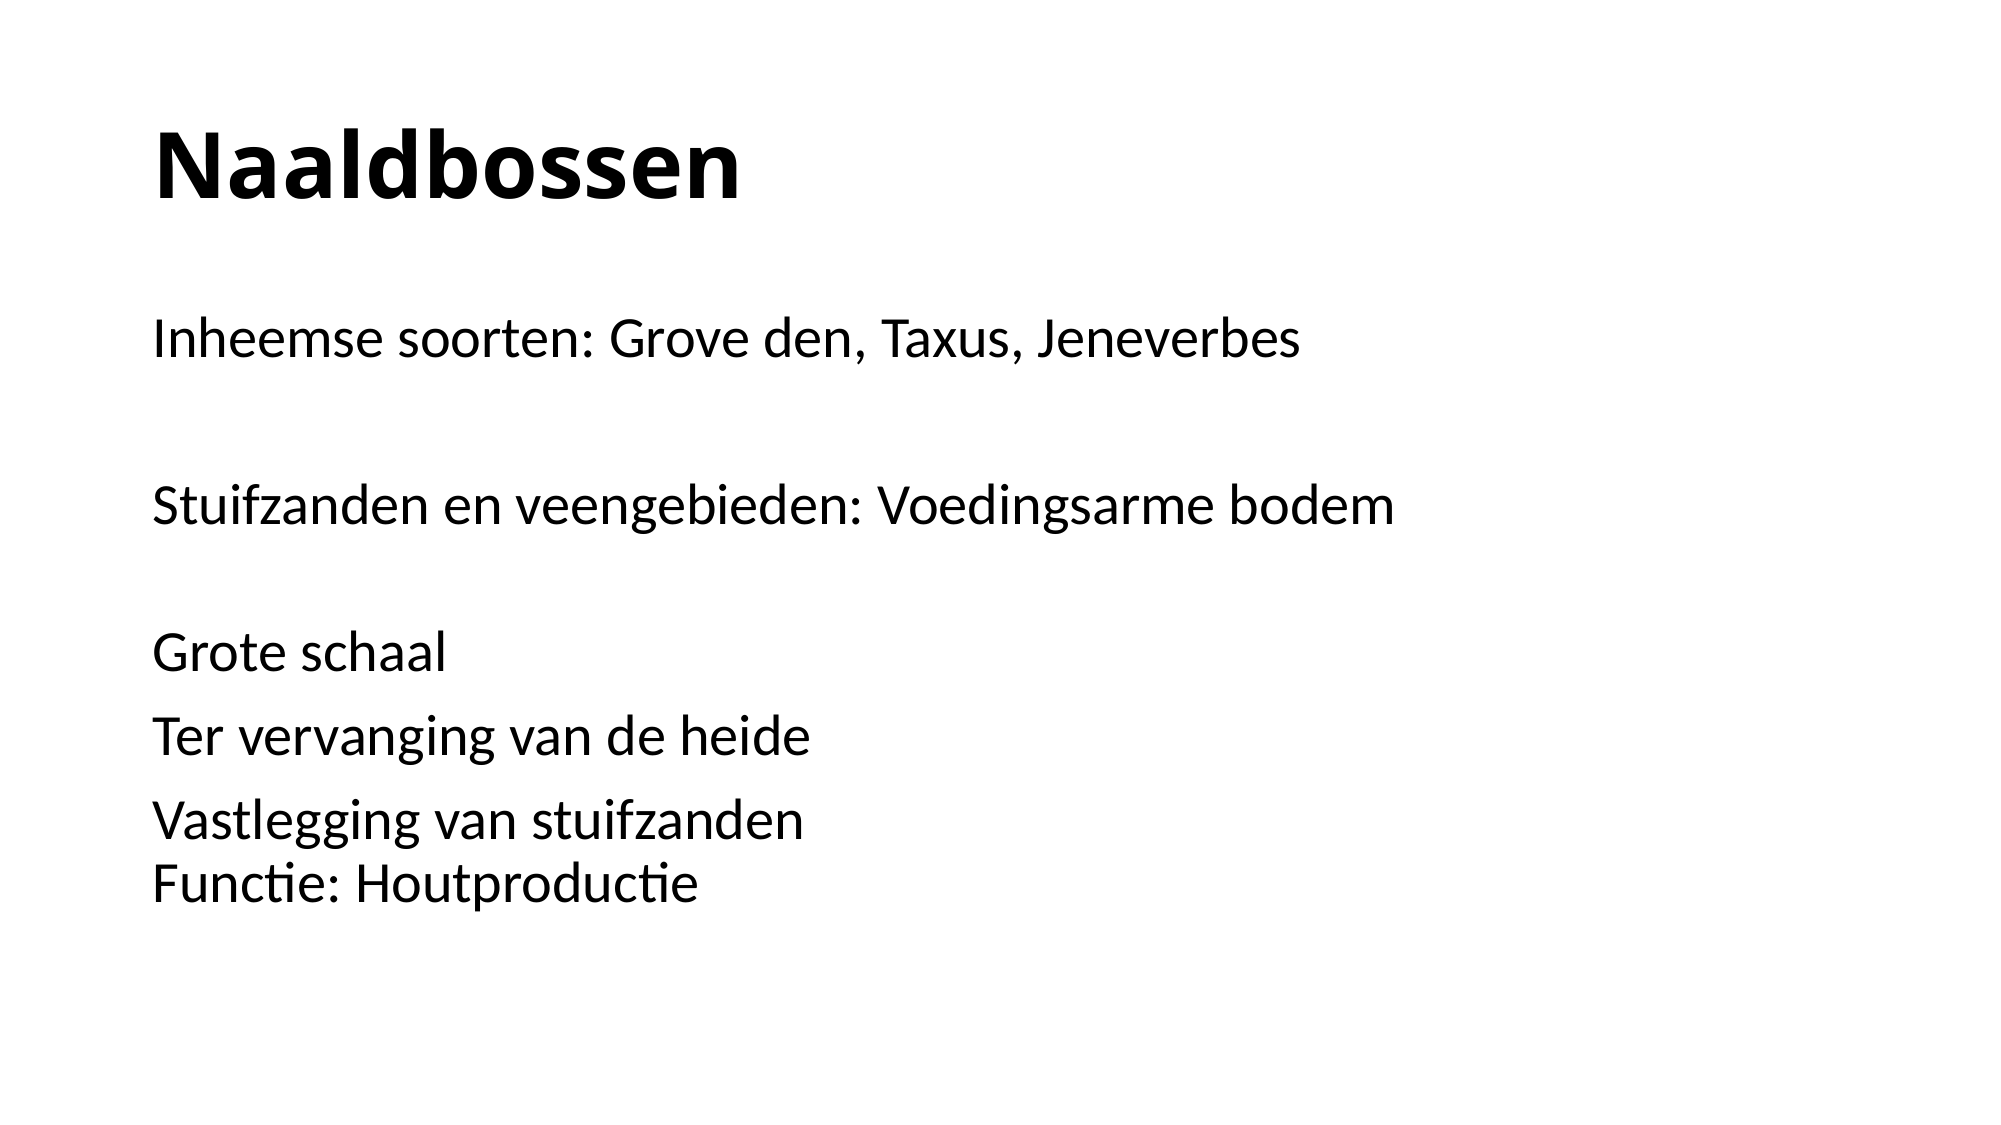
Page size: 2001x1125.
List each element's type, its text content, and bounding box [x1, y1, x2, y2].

list Inheemse soorten: Grove den, Taxus, Jeneverbes Stuifzanden en veengebieden: Voedingsarme bodem Grote schaal Ter vervanging van de heide Vastlegging van stuifzanden Functie: Houtproductie [137, 299, 1863, 1014]
title Naaldbossen [137, 59, 1863, 278]
